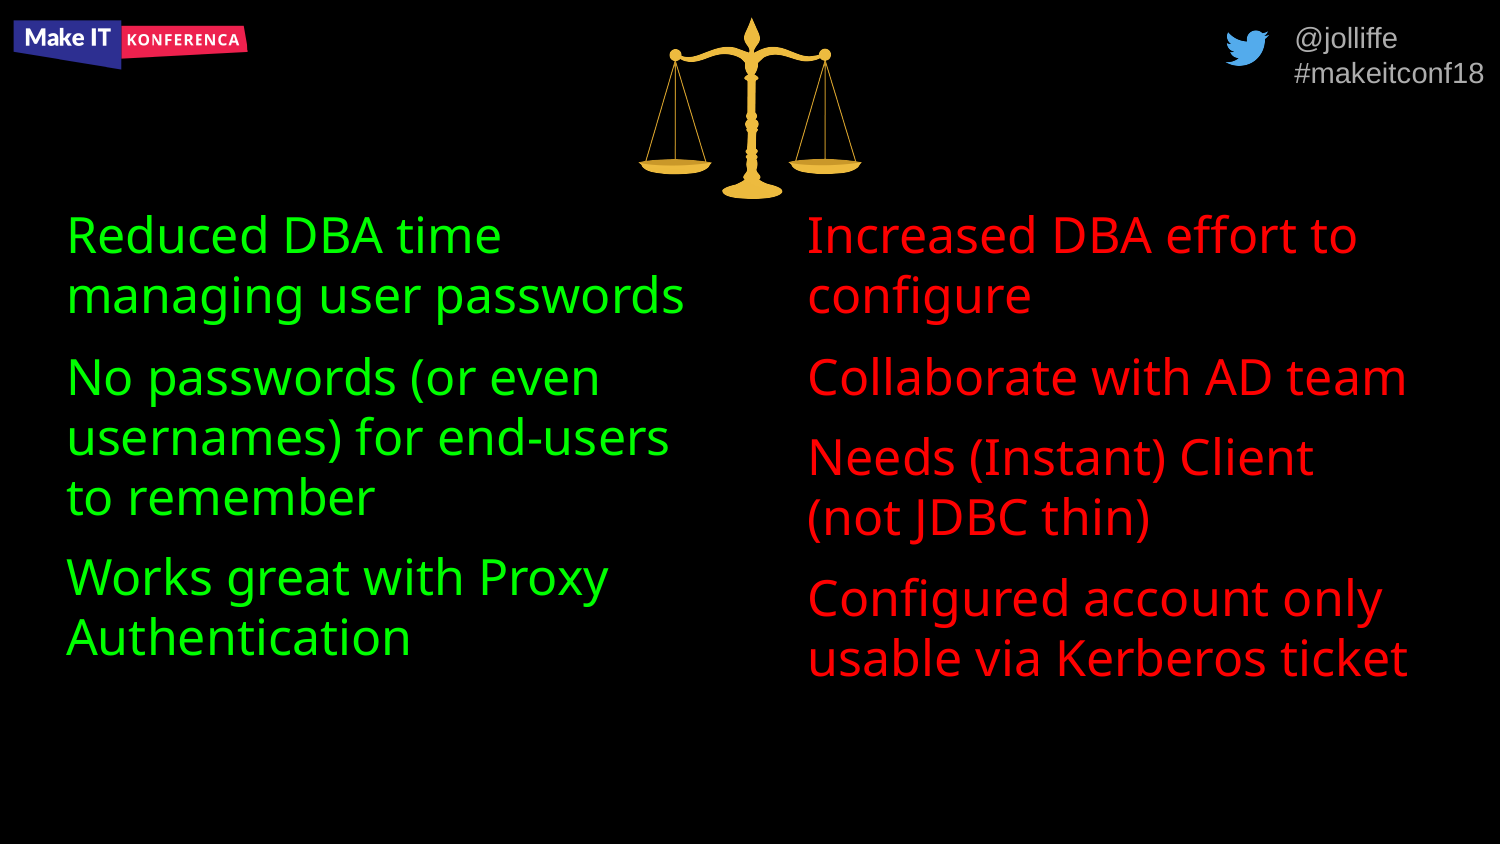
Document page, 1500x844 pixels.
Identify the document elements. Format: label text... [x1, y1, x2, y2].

list Increased DBA effort to configure Collaborate with AD team Needs (Instant) Client (not JDBC thin) Configured account only usable via Kerberos ticket [792, 189, 1449, 750]
list Reduced DBA time managing user passwords No passwords (or even usernames) for end-users to remember Works great with Proxy Authentication [51, 189, 708, 750]
picture [637, 17, 862, 199]
picture [1214, 16, 1280, 81]
picture [13, 16, 248, 73]
